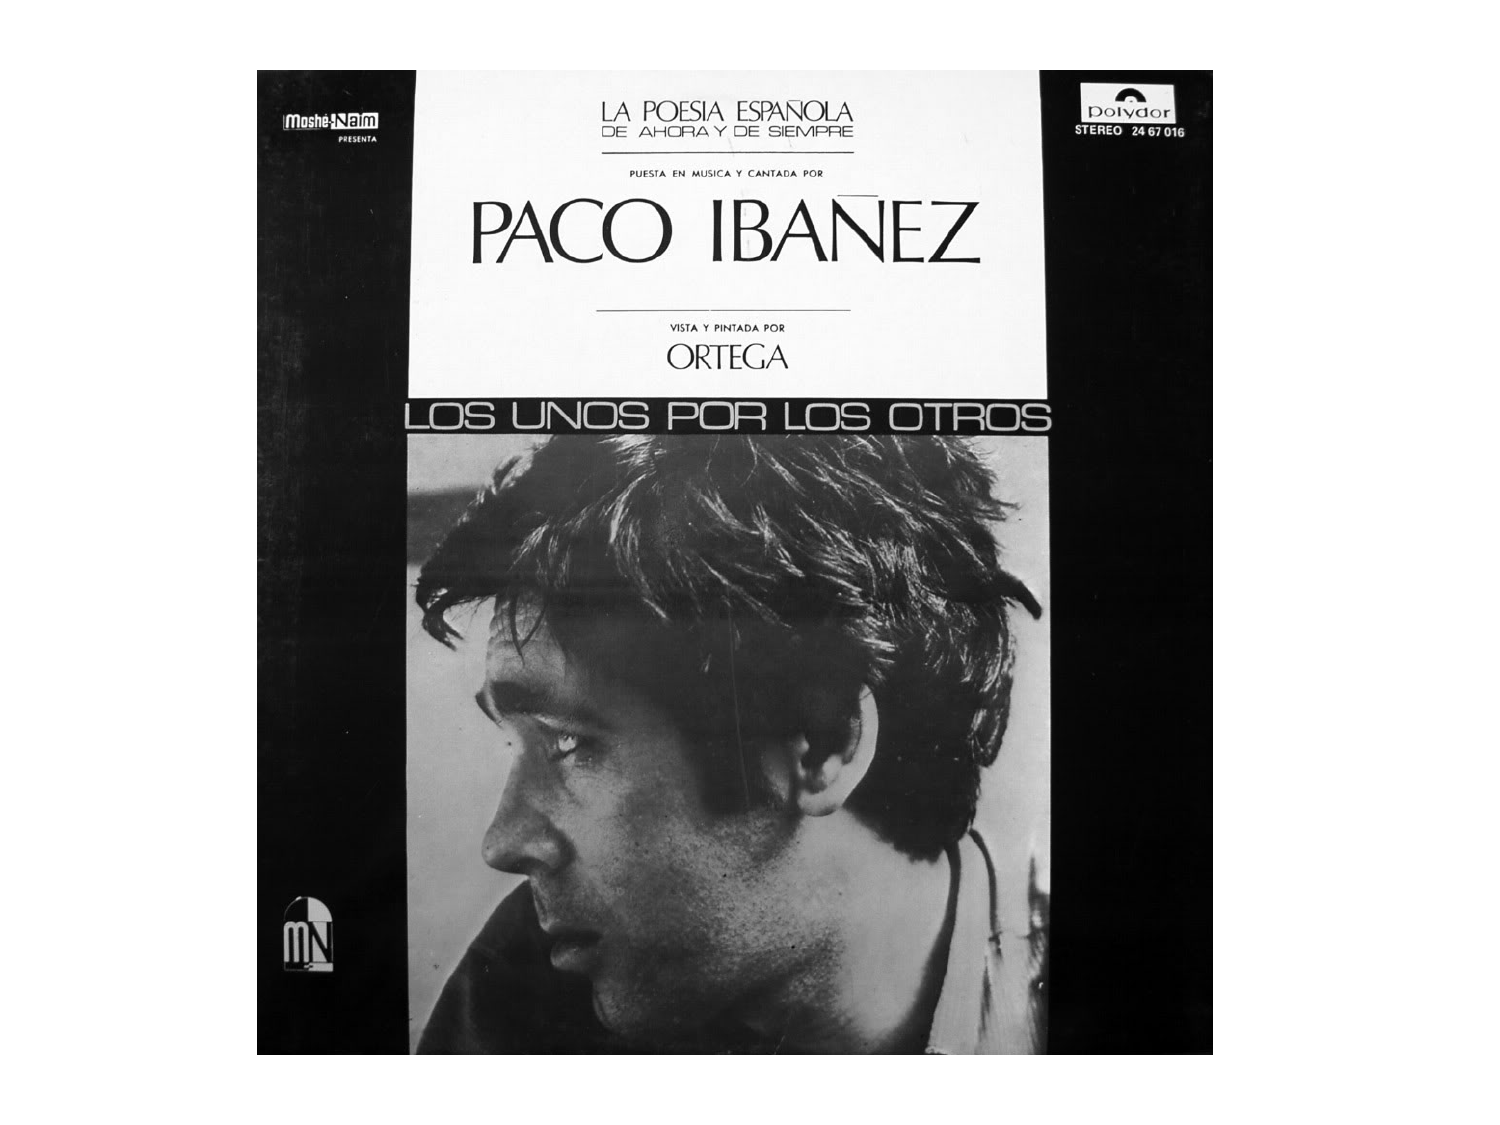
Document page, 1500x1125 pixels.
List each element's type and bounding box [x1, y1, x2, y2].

picture [257, 70, 1213, 1055]
